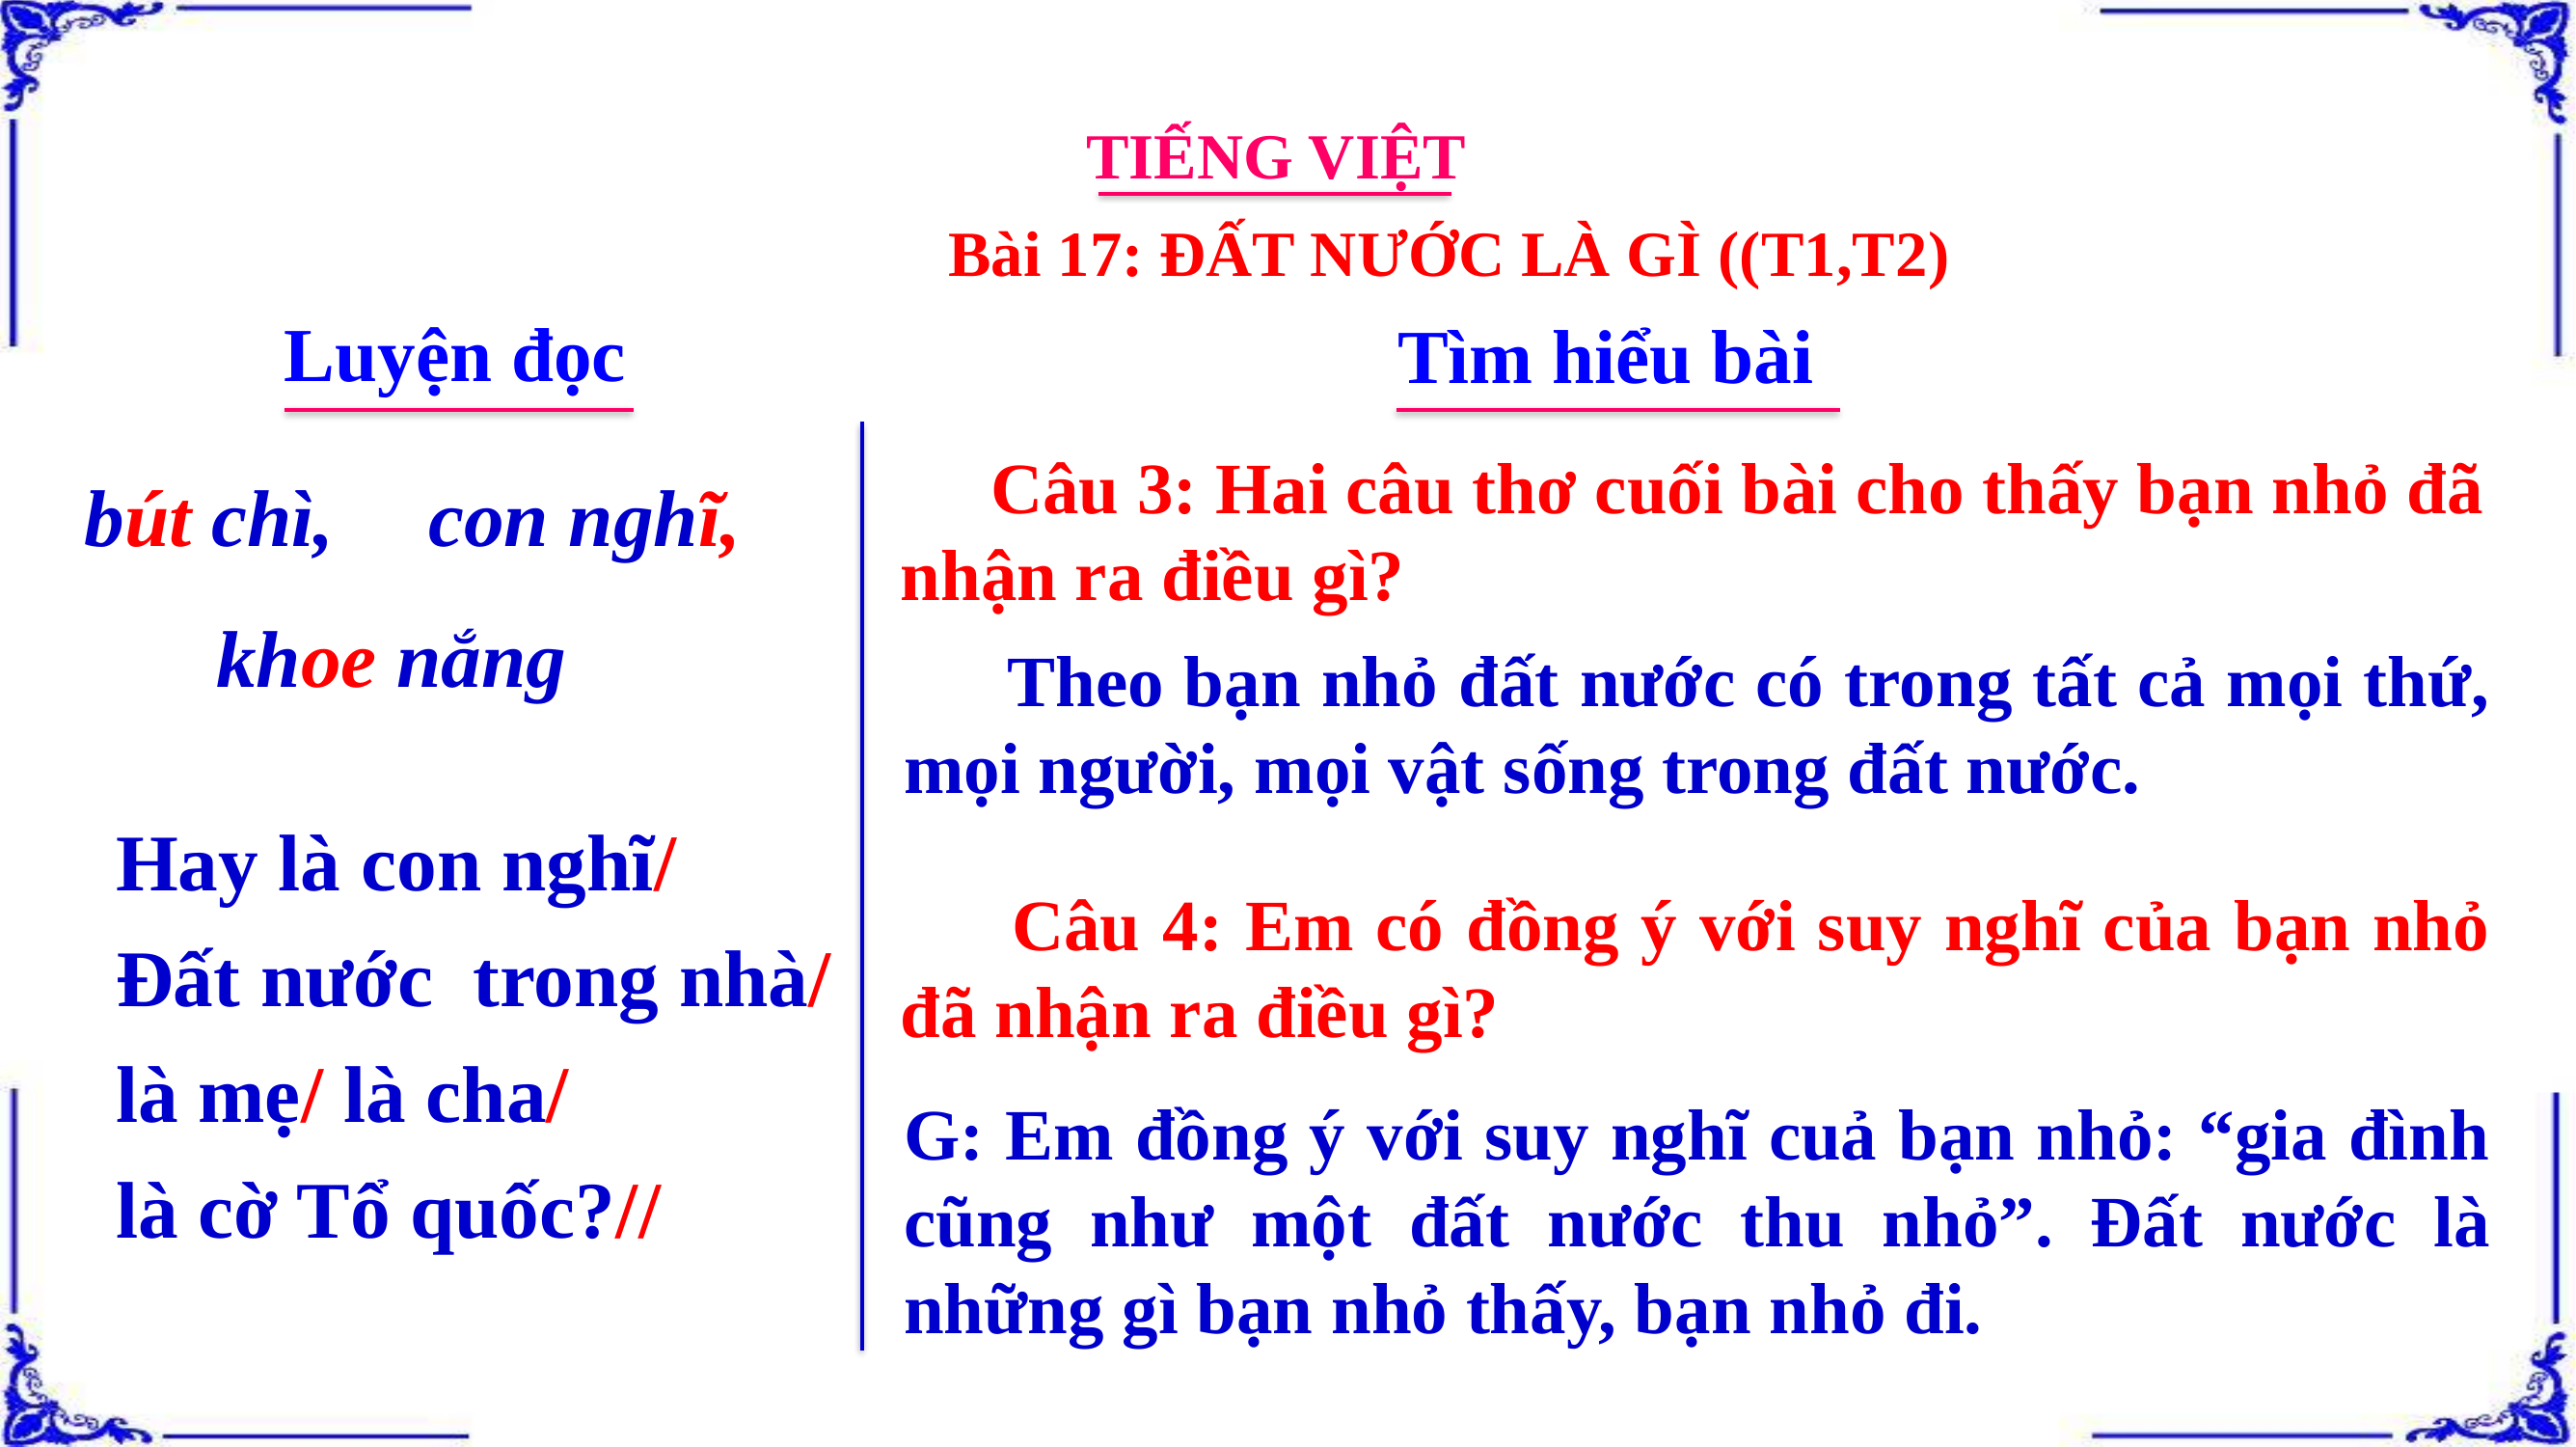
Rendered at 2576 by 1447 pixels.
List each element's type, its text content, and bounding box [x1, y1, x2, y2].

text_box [1070, 107, 1483, 201]
text_box khoe nắng [202, 599, 635, 711]
text_box Câu 4: Em có đồng ý với suy nghĩ của bạn nhỏ đã nhận ra điều gì? [885, 871, 2506, 1059]
text_box bút chì, [69, 458, 408, 569]
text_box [1384, 301, 1841, 411]
picture [0, 0, 2576, 1447]
text_box Theo bạn nhỏ đất nước có trong tất cả mọi thứ, mọi người, mọi vật sống trong đất nước. [889, 626, 2506, 815]
text_box con nghĩ, [414, 458, 782, 569]
text_box G: Em đồng ý với suy nghĩ cuả bạn nhỏ: “gia đình cũng như một đất nước thu nhỏ”. Đất nước là những gì bạn nhỏ thấy, bạn nhỏ đi. [889, 1080, 2506, 1355]
text_box Bài 17: ĐẤT NƯỚC LÀ GÌ ((T1,T2) [925, 200, 2144, 301]
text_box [271, 298, 639, 411]
text_box Hay là con nghĩ/ Đất nước trong nhà/ là mẹ/ là cha/ là cờ Tổ quốc?// [101, 783, 854, 1262]
text_box Câu 3: Hai câu thơ cuối bài cho thấy bạn nhỏ đã nhận ra điều gì? [885, 433, 2506, 622]
